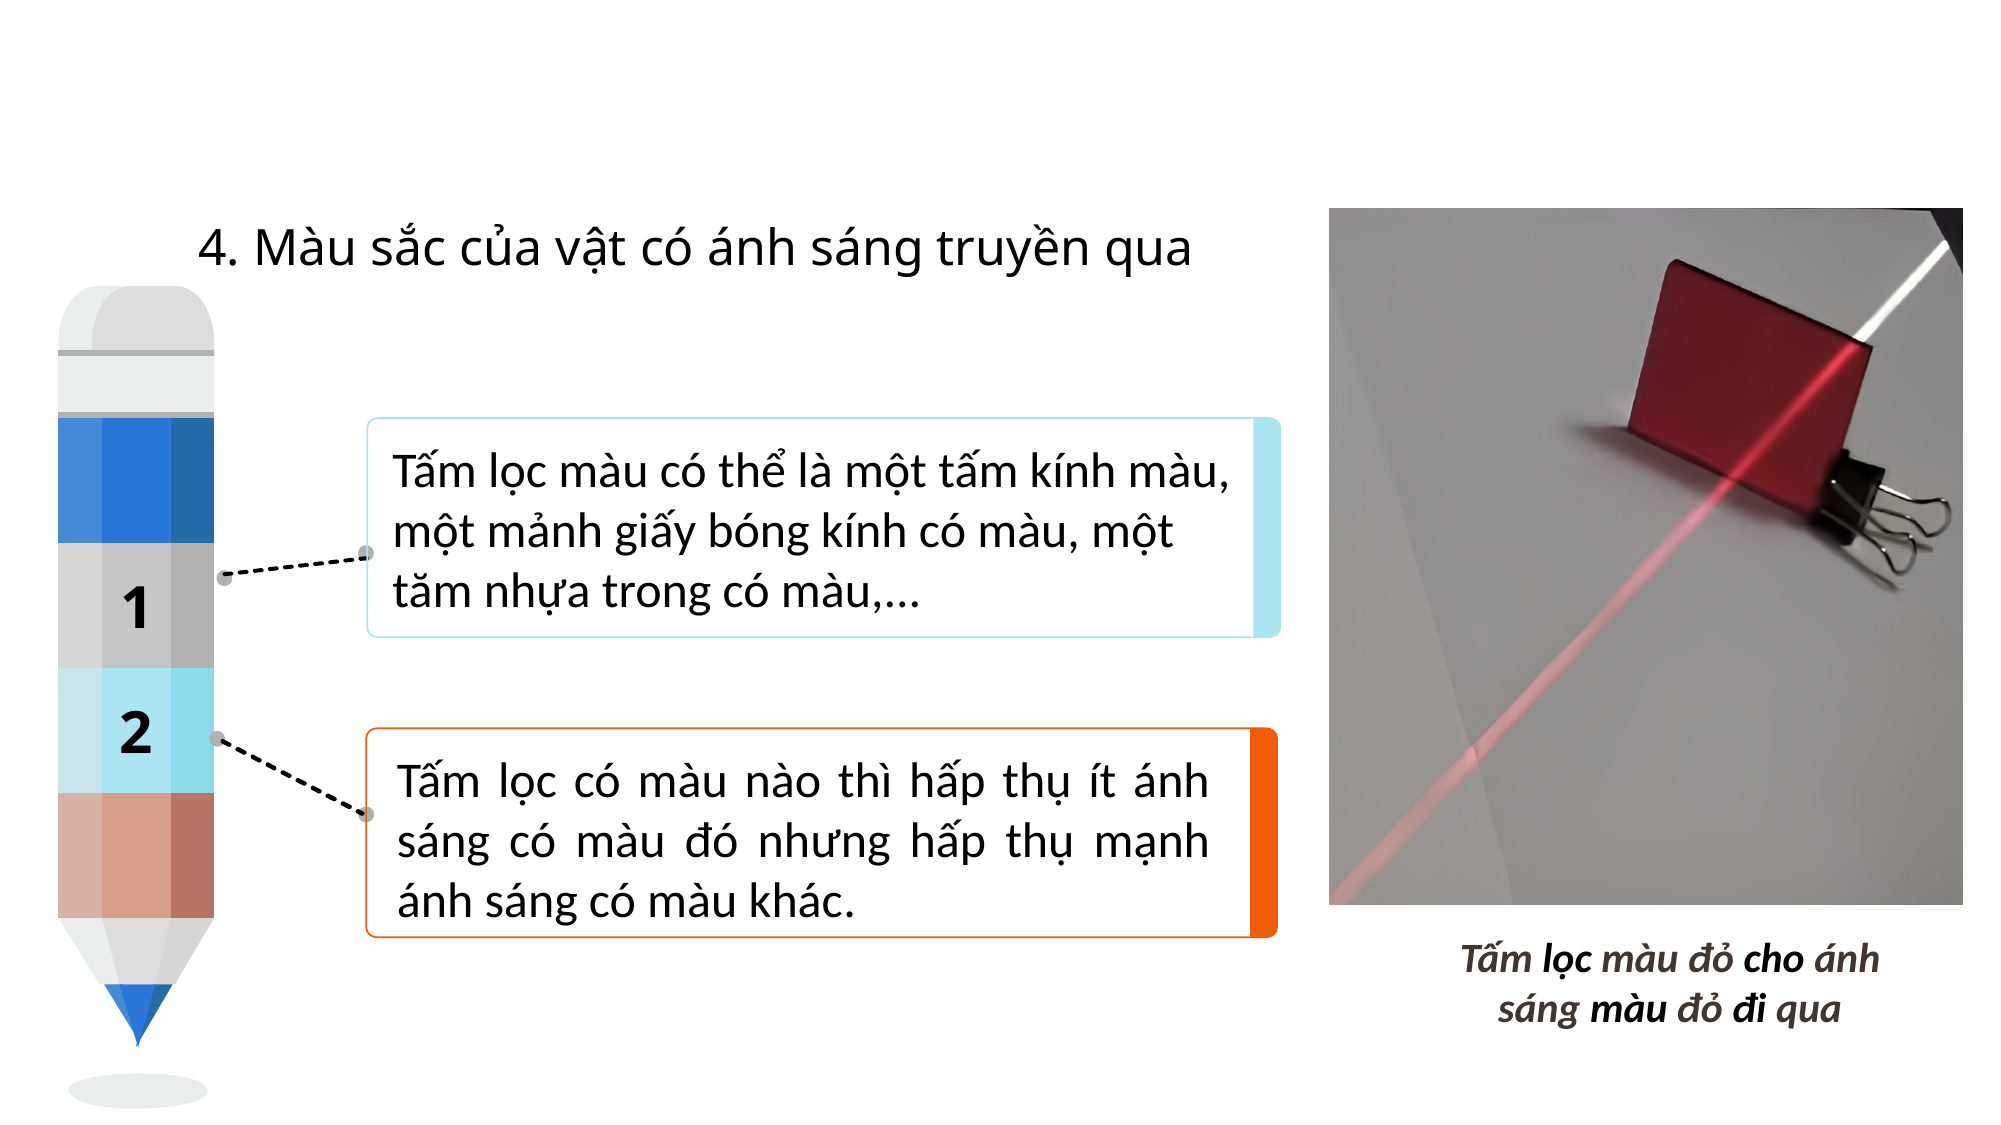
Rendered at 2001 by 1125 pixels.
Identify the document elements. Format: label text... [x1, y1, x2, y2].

text_box [357, 545, 366, 559]
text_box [366, 728, 1277, 938]
text_box [358, 806, 365, 823]
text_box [367, 417, 1281, 638]
text_box Tấm lọc màu đỏ cho ánh sáng màu đỏ đi qua [1412, 923, 1928, 1038]
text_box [47, 286, 215, 1109]
text_box 4. Màu sắc của vật có ánh sáng truyền qua [183, 208, 1329, 283]
text_box [215, 730, 226, 747]
picture [1329, 208, 1963, 905]
text_box [216, 570, 233, 587]
